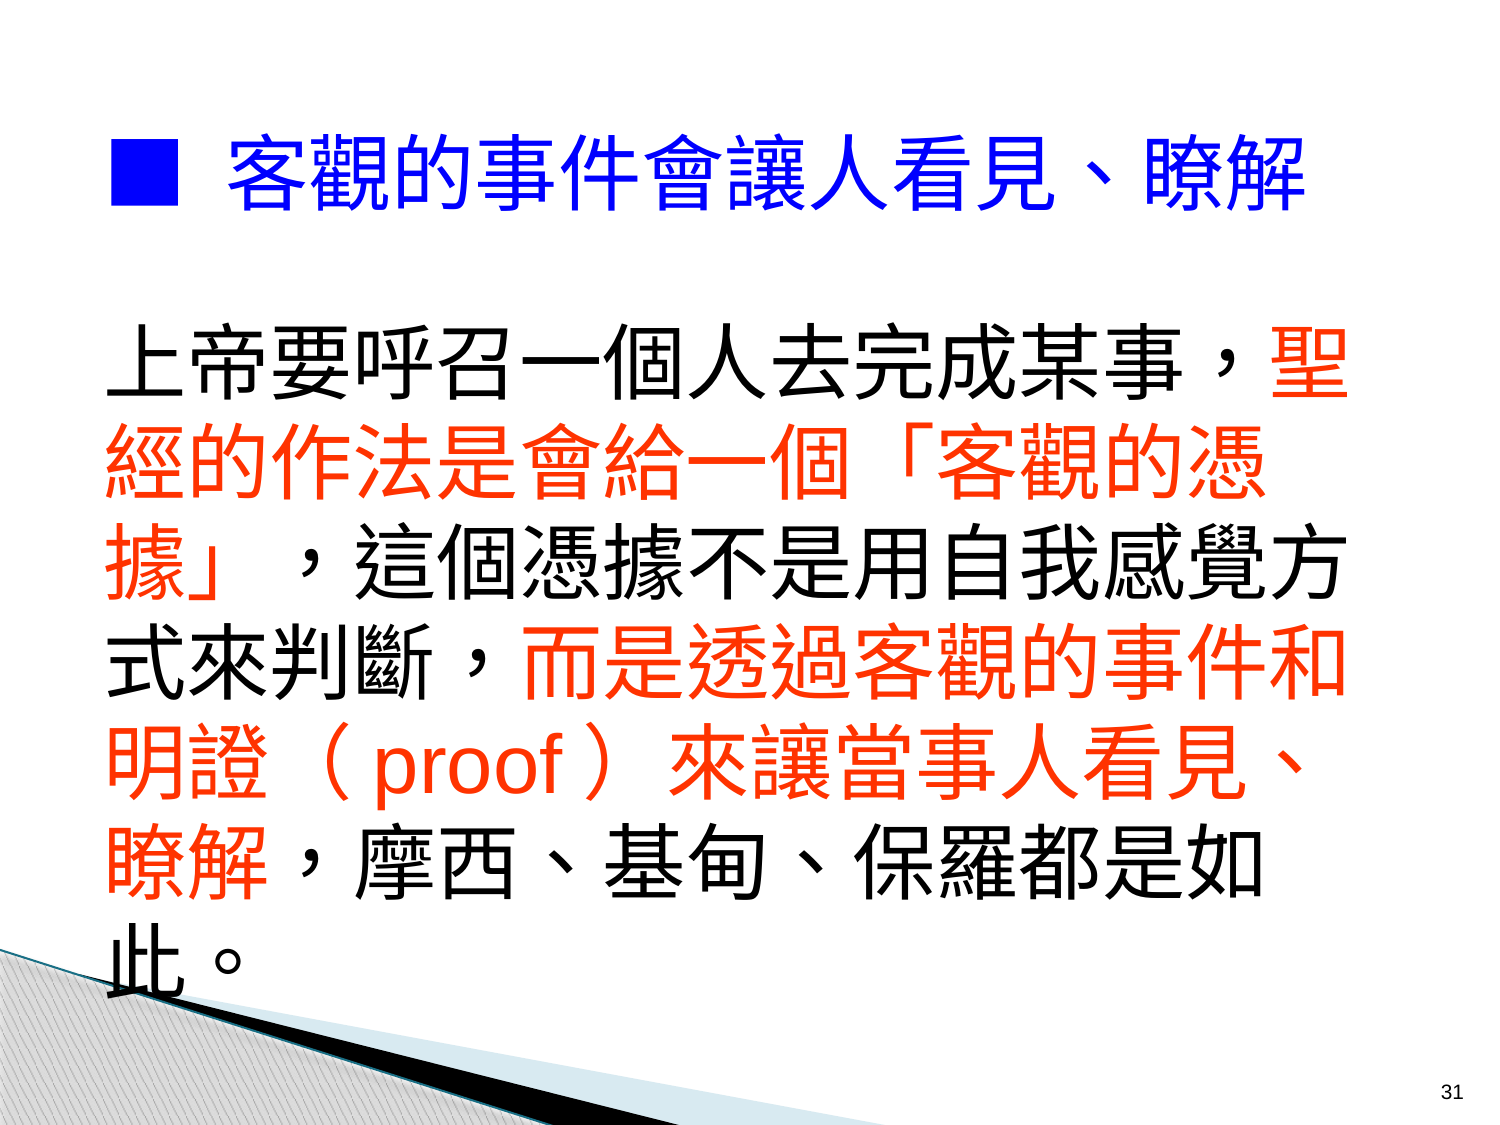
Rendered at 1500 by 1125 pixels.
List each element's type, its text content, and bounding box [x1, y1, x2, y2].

text_box ■ 客觀的事件會讓人看見、瞭解 [88, 113, 1400, 229]
slide_number 31 [1418, 1051, 1479, 1112]
text_box 上帝要呼召一個人去完成某事，聖經的作法是會給一個「客觀的憑據」，這個憑據不是用自我感覺方式來判斷，而是透過客觀的事件和明證（proof）來讓當事人看見、瞭解，摩西、基甸、保羅都是如此。 [88, 302, 1412, 1018]
